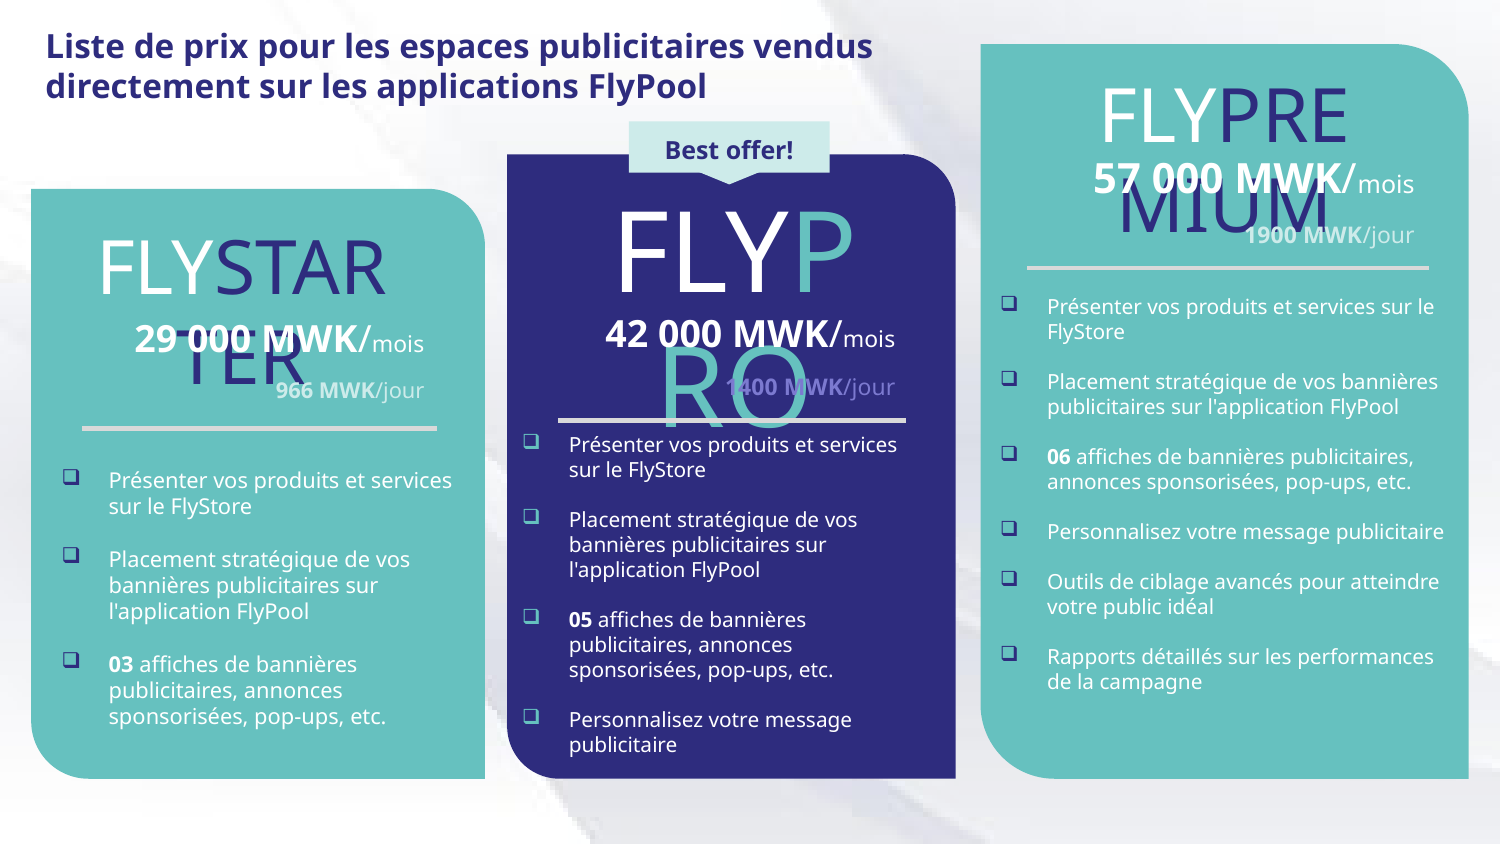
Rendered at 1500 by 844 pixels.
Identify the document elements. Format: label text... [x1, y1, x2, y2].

picture [0, 0, 1500, 844]
text_box FLYPRO [563, 165, 906, 292]
title Liste de prix pour les espaces publicitaires vendus directement sur les applications FlyPool [30, 10, 1011, 135]
text_box FLYPREMIUM [1053, 52, 1396, 133]
text_box Présenter vos produits et services sur le FlyStore Placement stratégique de vos bannières publicitaires sur l'application FlyPool 03 affiches de bannières publicitaires, annonces sponsorisées, pop-ups, etc. [46, 459, 486, 737]
text_box Présenter vos produits et services sur le FlyStore Placement stratégique de vos bannières publicitaires sur l'application FlyPool 06 affiches de bannières publicitaires, annonces sponsorisées, pop-ups, etc. Personnalisez votre message publicitaire Outils de ciblage avancés pour atteindre votre public idéal Rapports détaillés sur les performances de la campagne [985, 286, 1471, 701]
text_box 29 000 MWK/mois 966 MWK/jour [75, 300, 440, 436]
text_box FLYSTARTER [70, 204, 413, 308]
text_box [29, 186, 488, 781]
text_box [978, 42, 1471, 781]
text_box Présenter vos produits et services sur le FlyStore Placement stratégique de vos bannières publicitaires sur l'application FlyPool 05 affiches de bannières publicitaires, annonces sponsorisées, pop-ups, etc. Personnalisez votre message publicitaire [507, 424, 946, 765]
text_box [505, 152, 958, 781]
text_box [717, 182, 741, 187]
text_box 57 000 MWK/mois 1900 MWK/jour [1013, 133, 1430, 265]
text_box 42 000 MWK/mois 1400 MWK/jour [524, 295, 911, 416]
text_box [628, 117, 830, 175]
